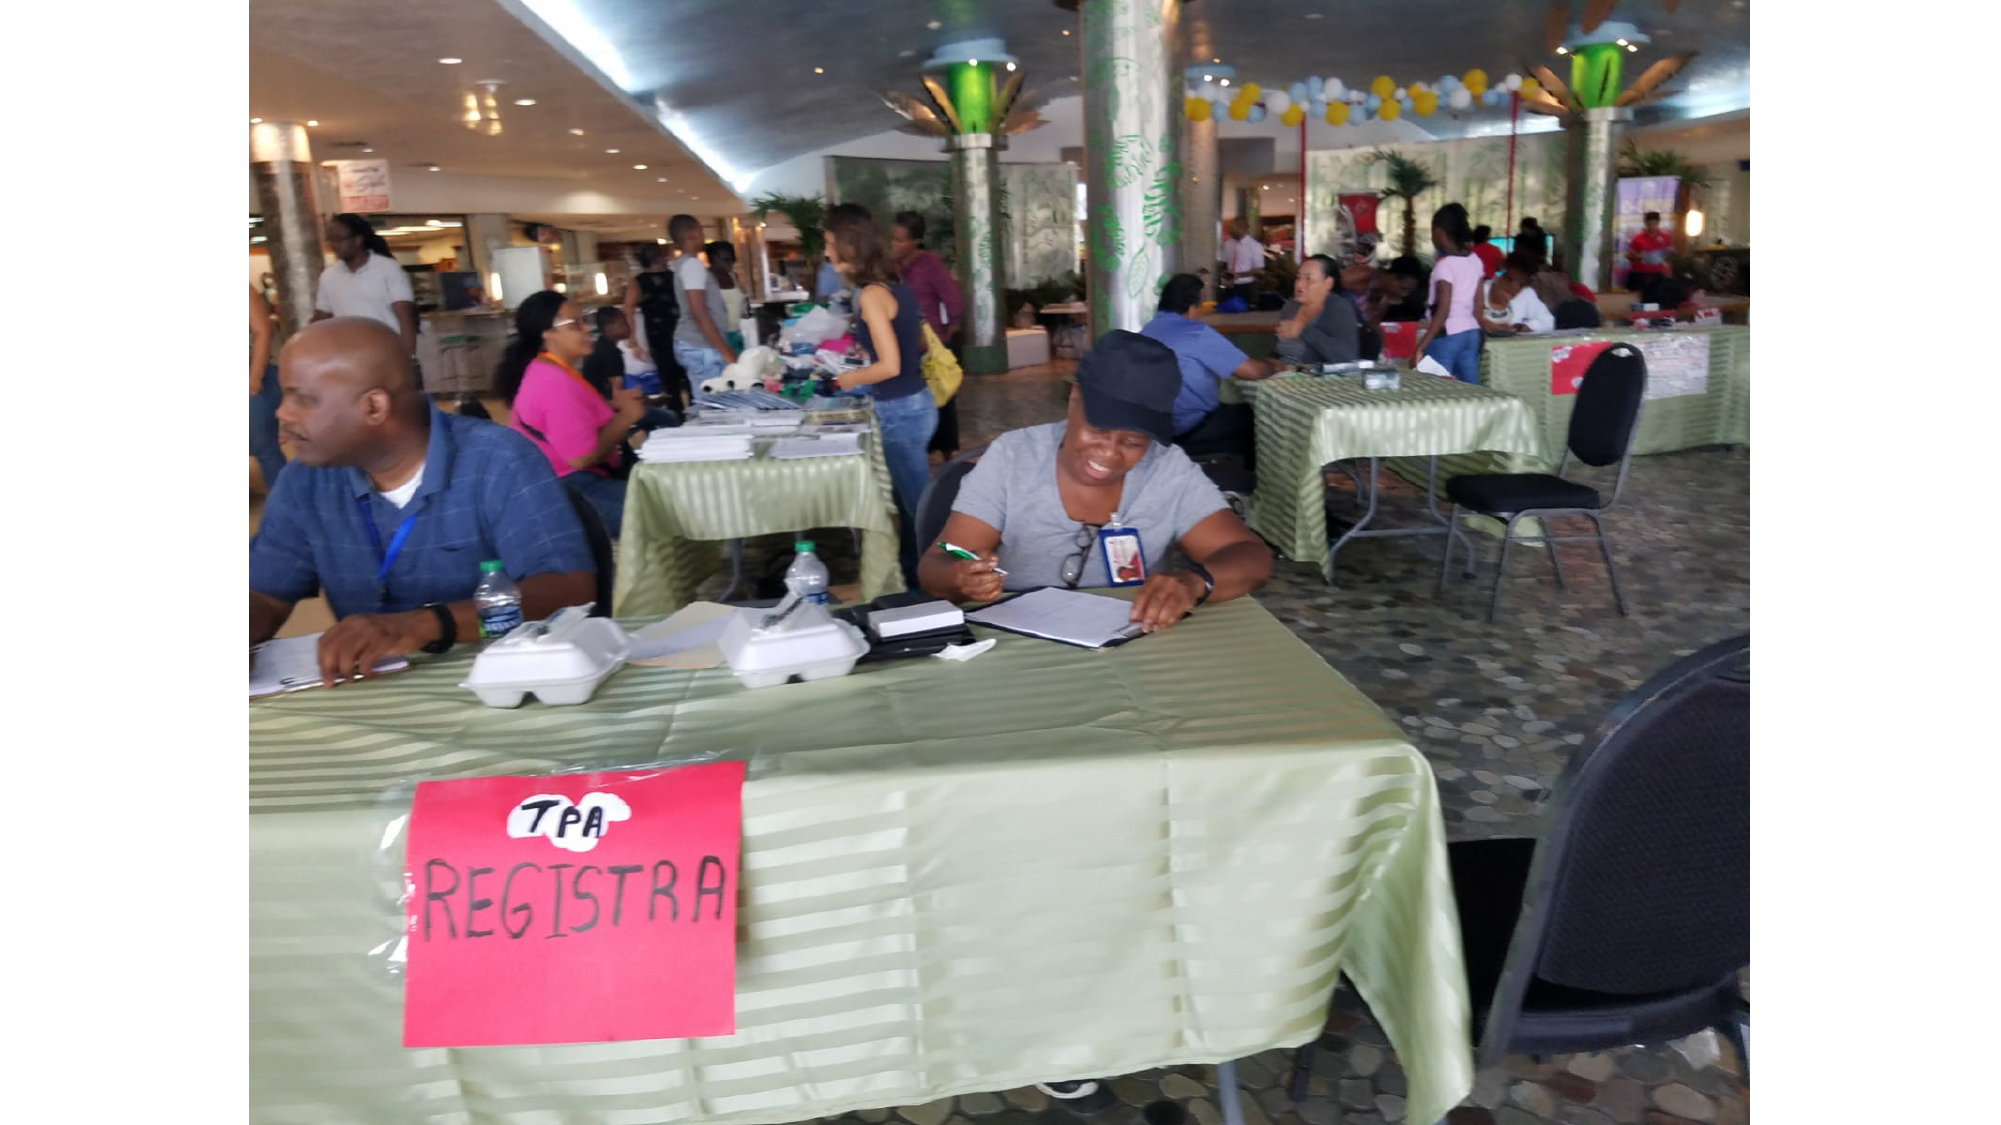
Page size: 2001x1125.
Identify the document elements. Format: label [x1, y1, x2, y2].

picture [249, 0, 1750, 1125]
